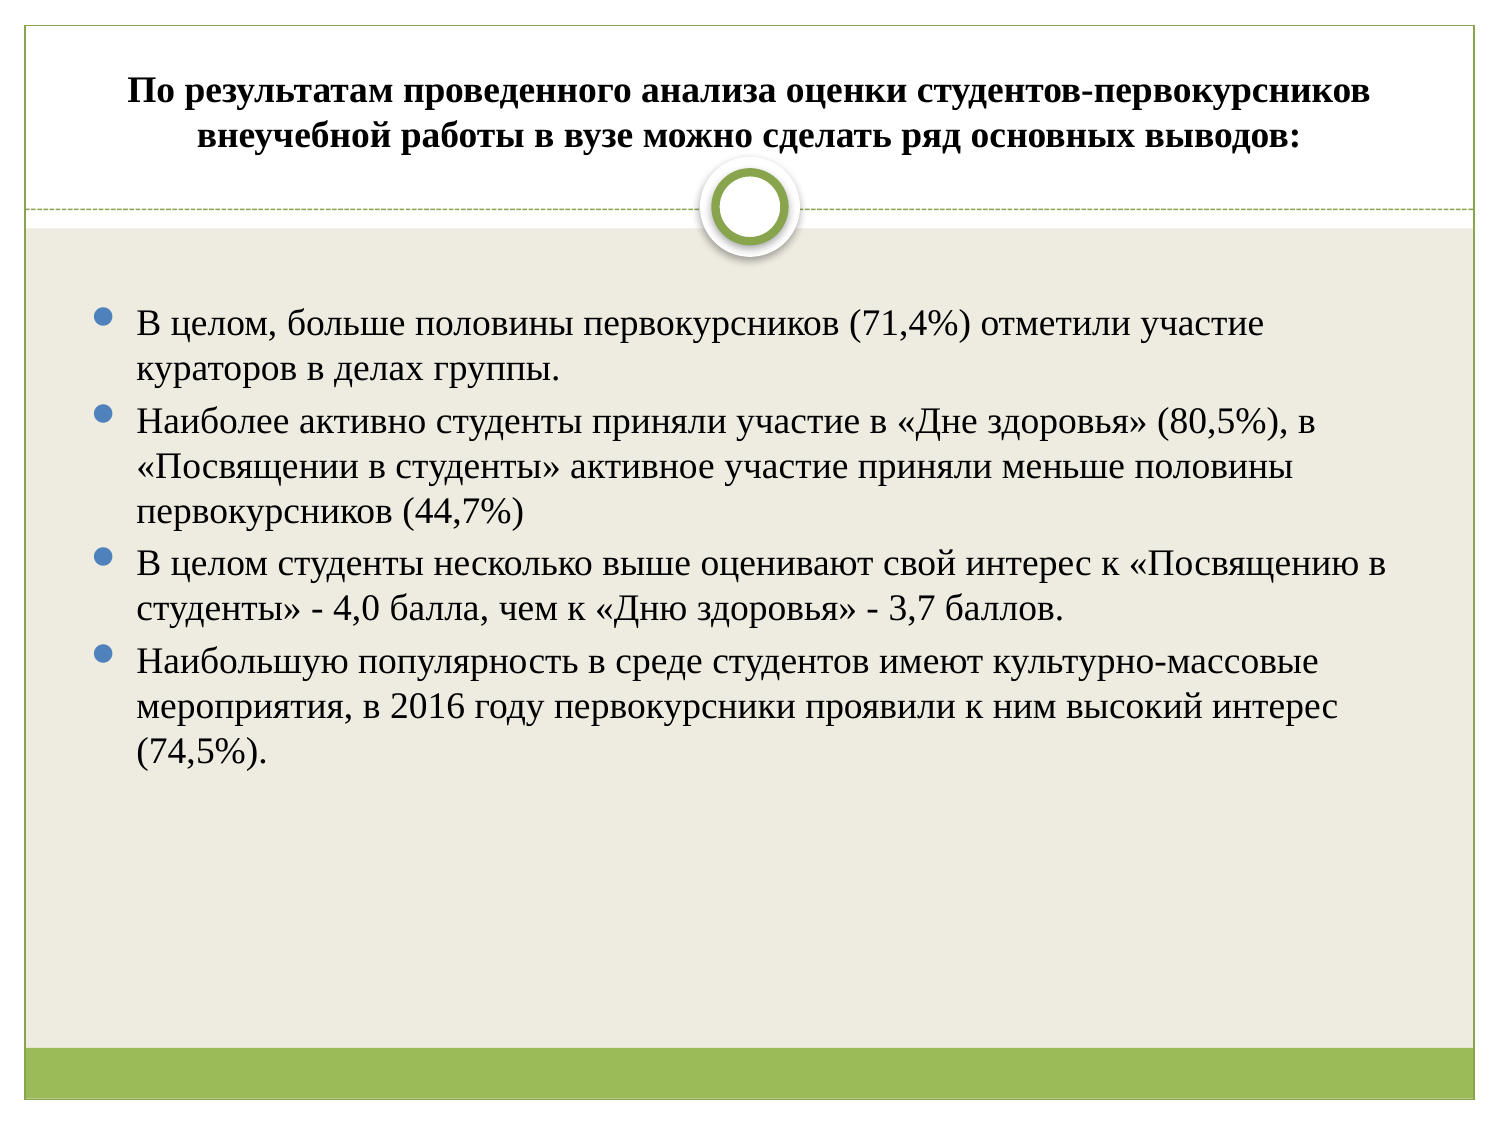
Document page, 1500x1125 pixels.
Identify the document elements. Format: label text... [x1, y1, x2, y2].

title По результатам проведенного анализа оценки студентов-первокурсников внеучебной работы в вузе можно сделать ряд основных выводов: [49, 37, 1450, 162]
list В целом, больше половины первокурсников (71,4%) отметили участие кураторов в делах группы. Наиболее активно студенты приняли участие в «Дне здоровья» (80,5%), в «Посвящении в студенты» активное участие приняли меньше половины первокурсников (44,7%) В целом студенты несколько выше оценивают свой интерес к «Посвящению в студенты» - 4,0 балла, чем к «Дню здоровья» - 3,7 баллов. Наибольшую популярность в среде студентов имеют культурно-массовые мероприятия, в 2016 году первокурсники проявили к ним высокий интерес (74,5%). [76, 290, 1427, 1034]
